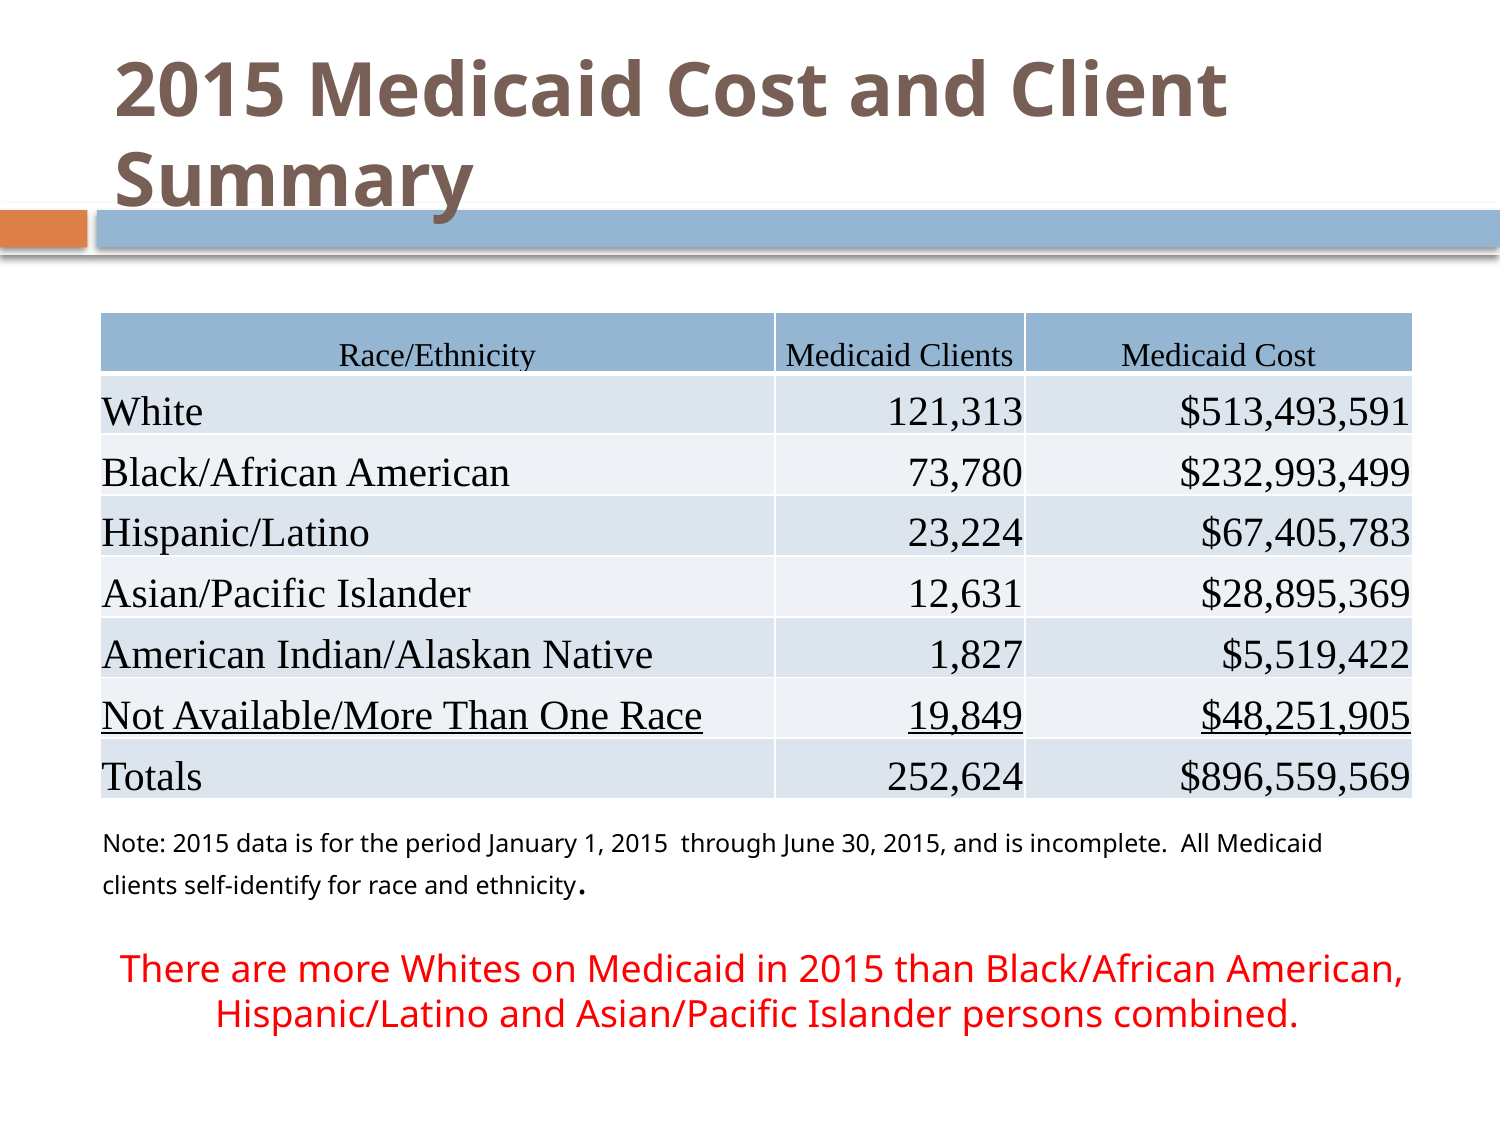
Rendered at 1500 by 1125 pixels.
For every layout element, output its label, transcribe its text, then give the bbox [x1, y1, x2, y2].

table_cell White [101, 376, 774, 433]
table_cell Totals [101, 739, 774, 798]
table_header Medicaid Clients [776, 313, 1024, 371]
table_header Medicaid Cost [1026, 313, 1412, 371]
table_cell Black/African American [101, 435, 774, 494]
table_cell $5,519,422 [1026, 618, 1412, 677]
table_cell Not Available/More Than One Race [101, 678, 774, 737]
table_cell 12,631 [776, 557, 1024, 616]
table_header Race/Ethnicity [101, 313, 774, 371]
table_cell 252,624 [776, 739, 1024, 798]
text_box Note: 2015 data is for the period January 1, 2015 through June 30, 2015, and is incomplete. All Medicaid clients self-identify for race and ethnicity. [87, 820, 1413, 910]
table_cell Hispanic/Latino [101, 496, 774, 555]
text_box There are more Whites on Medicaid in 2015 than Black/African American, Hispanic/Latino and Asian/Pacific Islander persons combined. [87, 937, 1438, 1043]
table_cell 23,224 [776, 496, 1024, 555]
table_cell $513,493,591 [1026, 376, 1412, 433]
table_cell 73,780 [776, 435, 1024, 494]
table_cell 121,313 [776, 376, 1024, 433]
table_cell $896,559,569 [1026, 739, 1412, 798]
table_cell Asian/Pacific Islander [101, 557, 774, 616]
table_cell $67,405,783 [1026, 496, 1412, 555]
table_cell 19,849 [776, 678, 1024, 737]
title 2015 Medicaid Cost and Client Summary [99, 50, 1438, 213]
table_cell American Indian/Alaskan Native [101, 618, 774, 677]
table_cell $232,993,499 [1026, 435, 1412, 494]
table_cell 1,827 [776, 618, 1024, 677]
table_cell $48,251,905 [1026, 678, 1412, 737]
table_cell $28,895,369 [1026, 557, 1412, 616]
